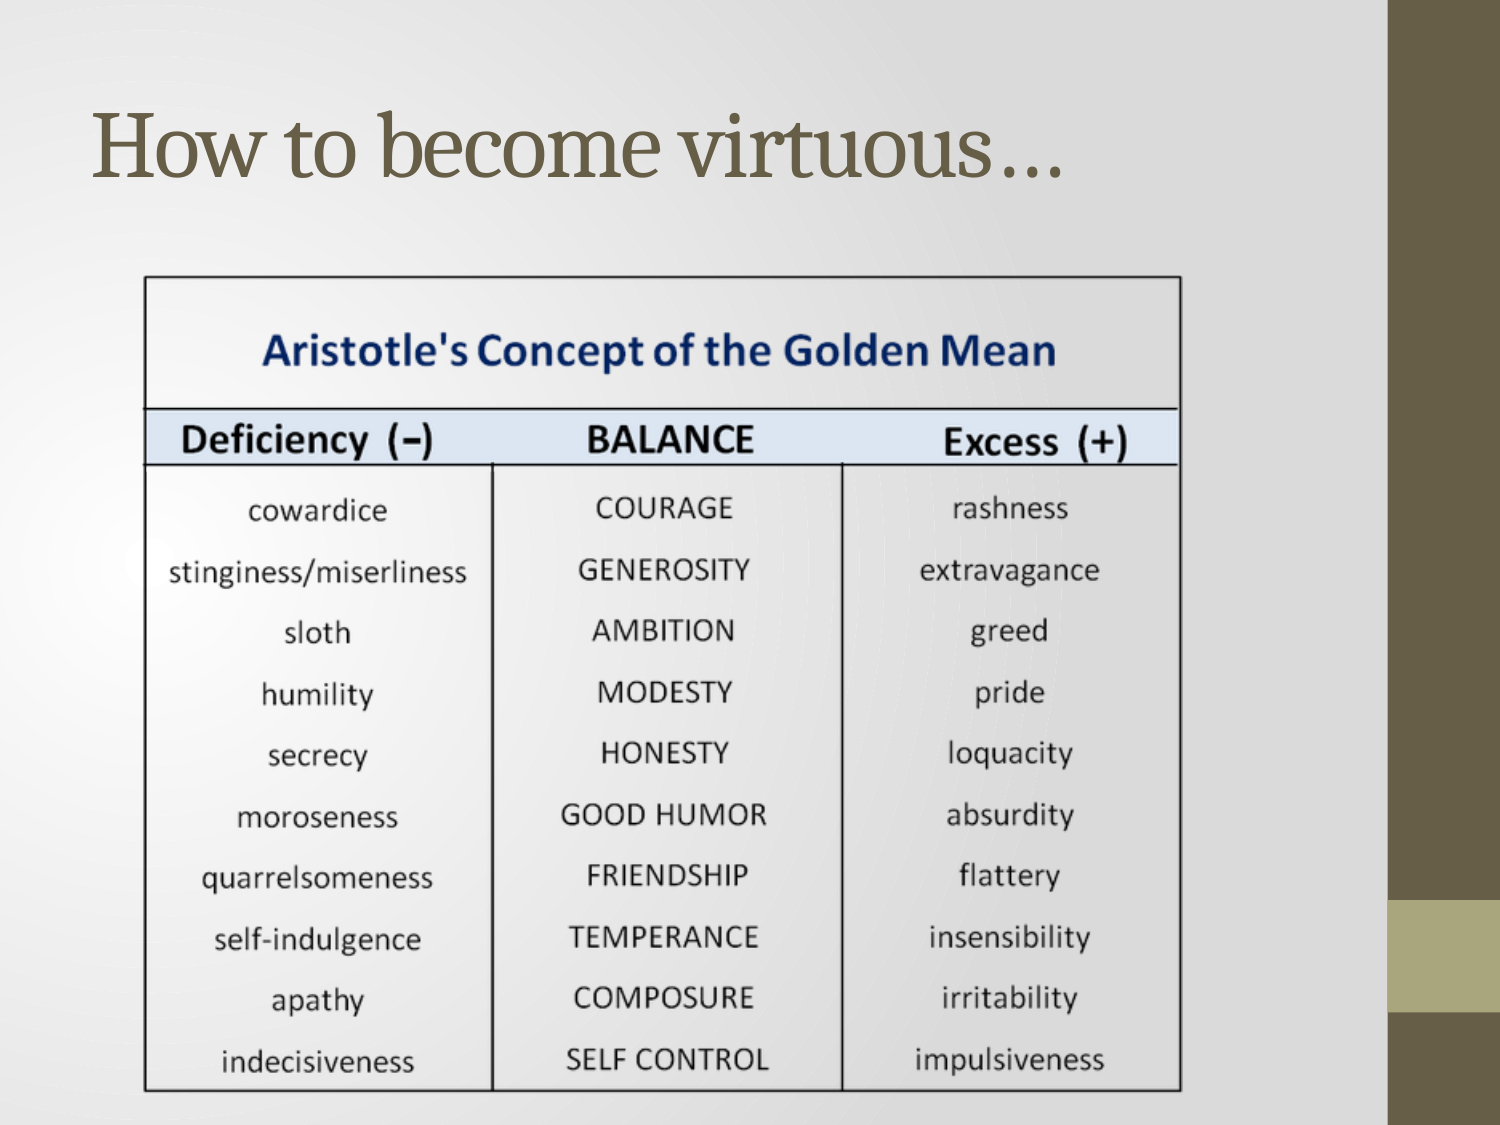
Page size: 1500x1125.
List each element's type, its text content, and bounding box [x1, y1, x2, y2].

title How to become virtuous… [75, 45, 1325, 233]
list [141, 274, 1183, 1097]
